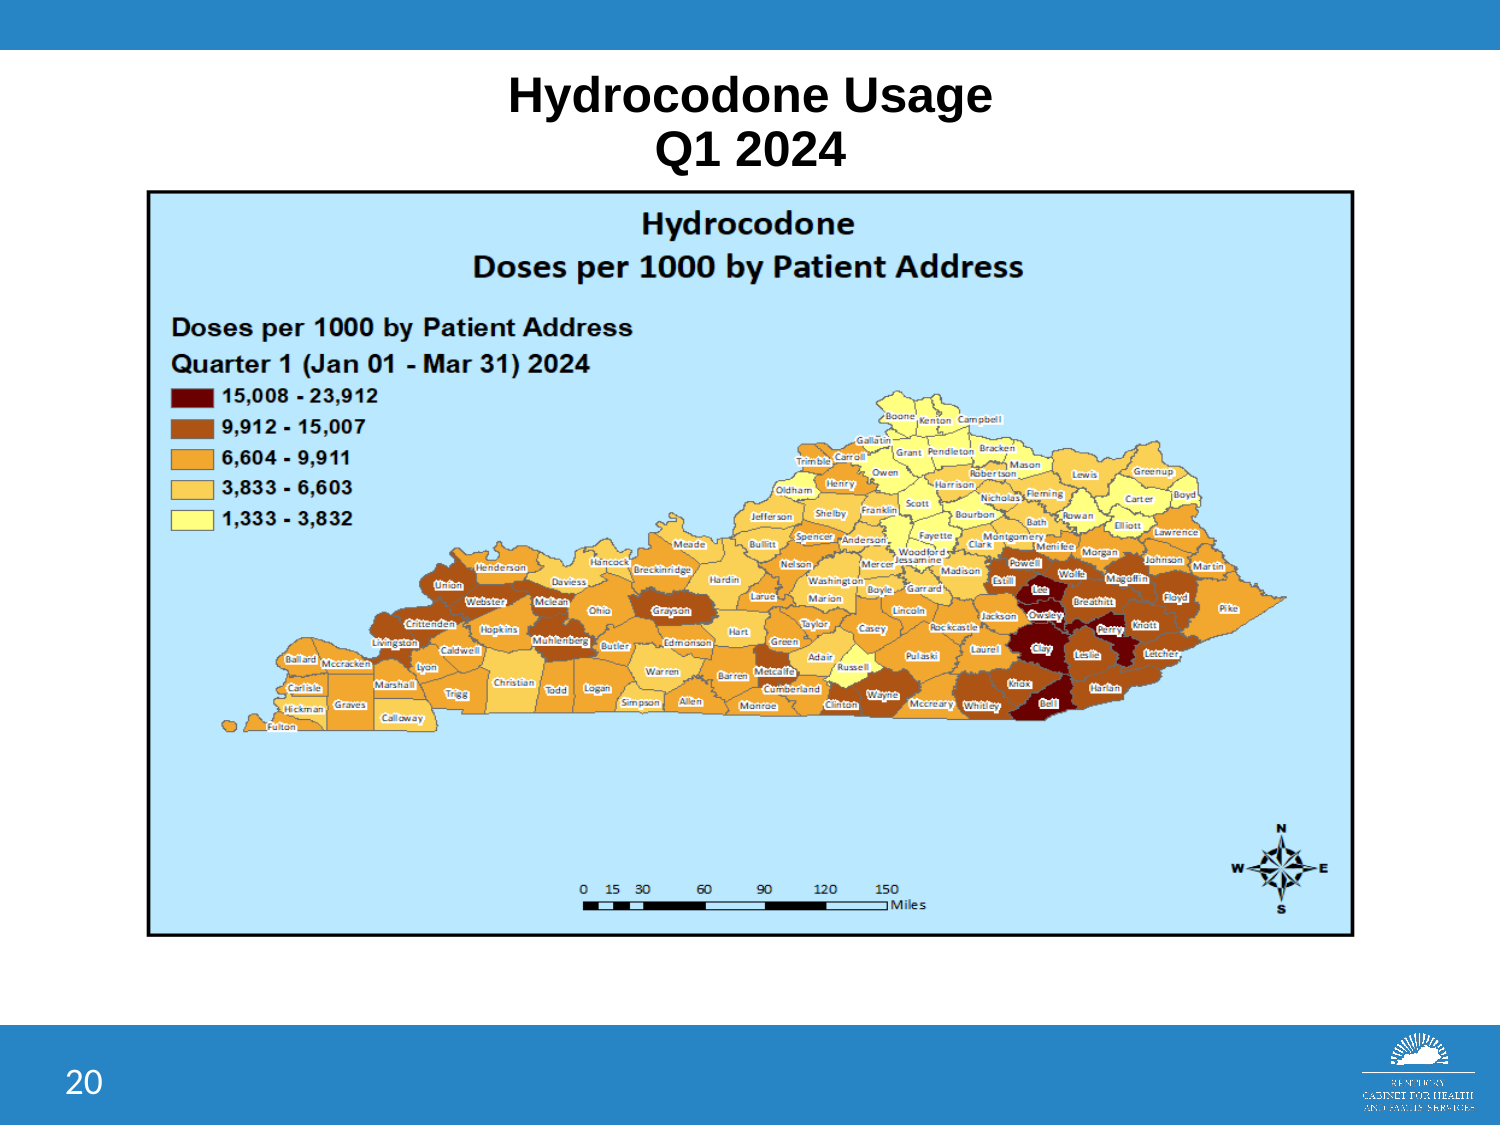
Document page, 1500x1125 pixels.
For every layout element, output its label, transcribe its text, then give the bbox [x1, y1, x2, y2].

picture [142, 187, 1358, 938]
text_box Hydrocodone Usage Q1 2024 [0, 51, 1500, 186]
picture [1362, 1033, 1475, 1111]
slide_number 20 [50, 1050, 400, 1110]
